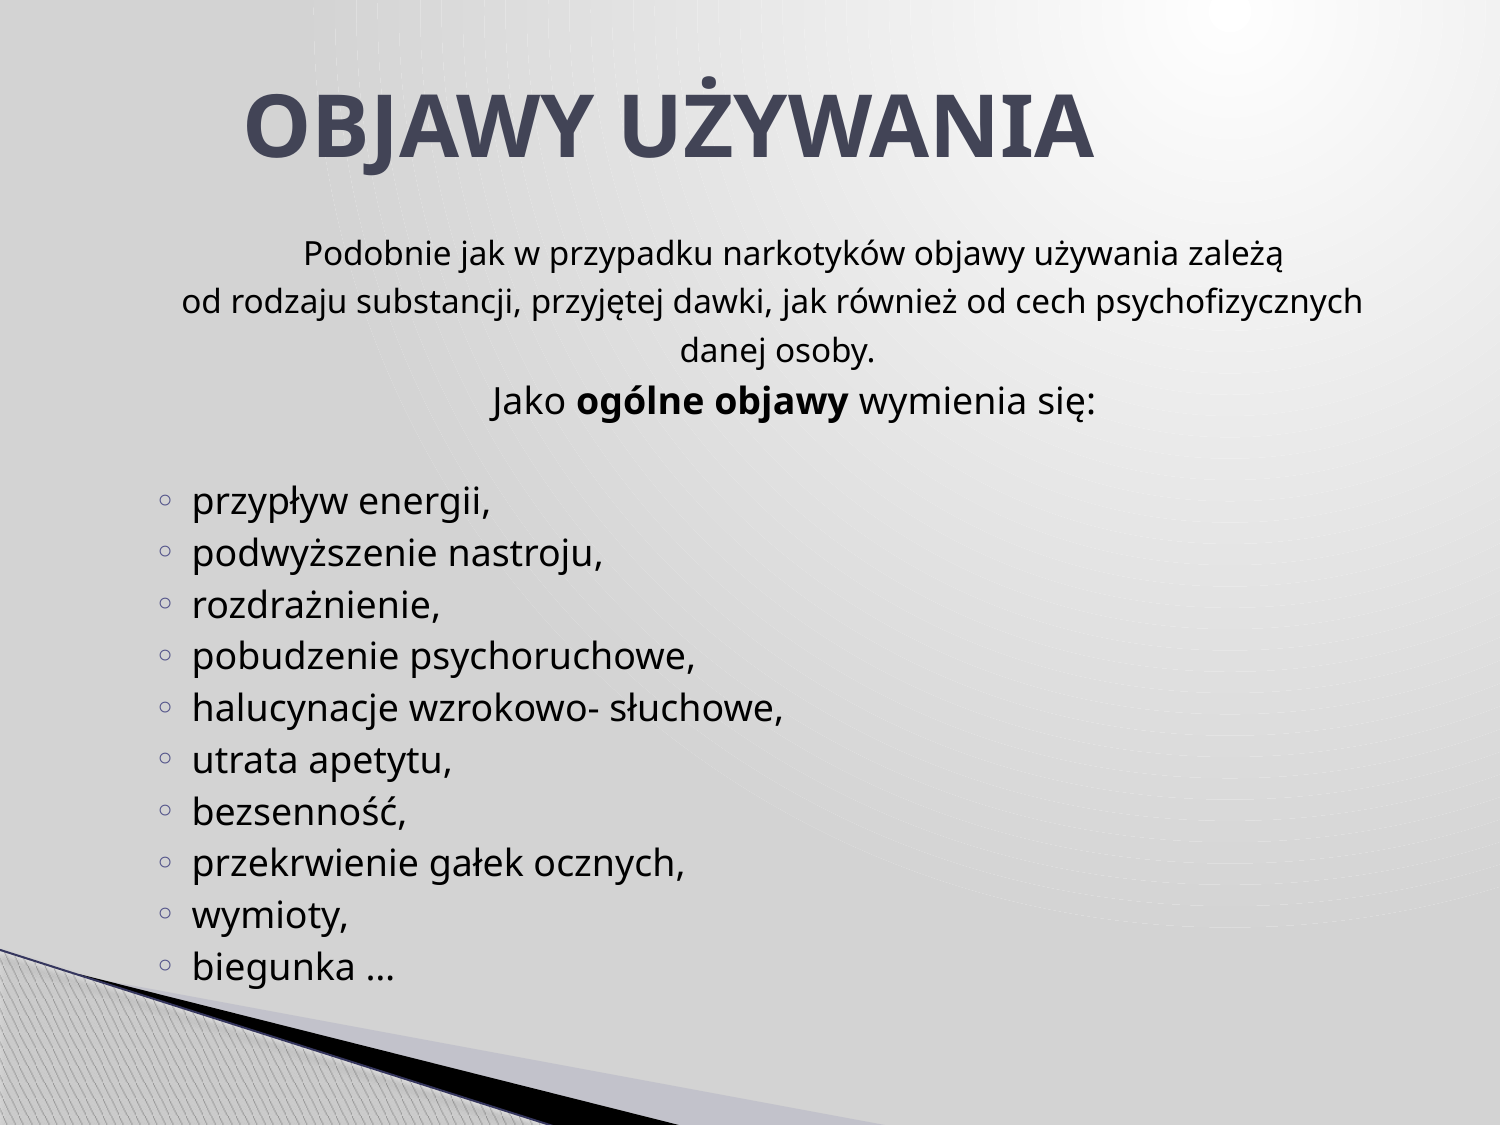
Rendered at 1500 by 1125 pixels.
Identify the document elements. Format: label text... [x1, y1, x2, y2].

title OBJAWY UŻYWANIA [75, 62, 1263, 183]
list Podobnie jak w przypadku narkotyków objawy używania zależą od rodzaju substancji, przyjętej dawki, jak również od cech psychofizycznych danej osoby. Jako ogólne objawy wymienia się: przypływ energii, podwyższenie nastroju, rozdrażnienie, pobudzenie psychoruchowe, halucynacje wzrokowo- słuchowe, utrata apetytu, bezsenność, przekrwienie gałek ocznych, wymioty, biegunka … [75, 224, 1463, 1075]
